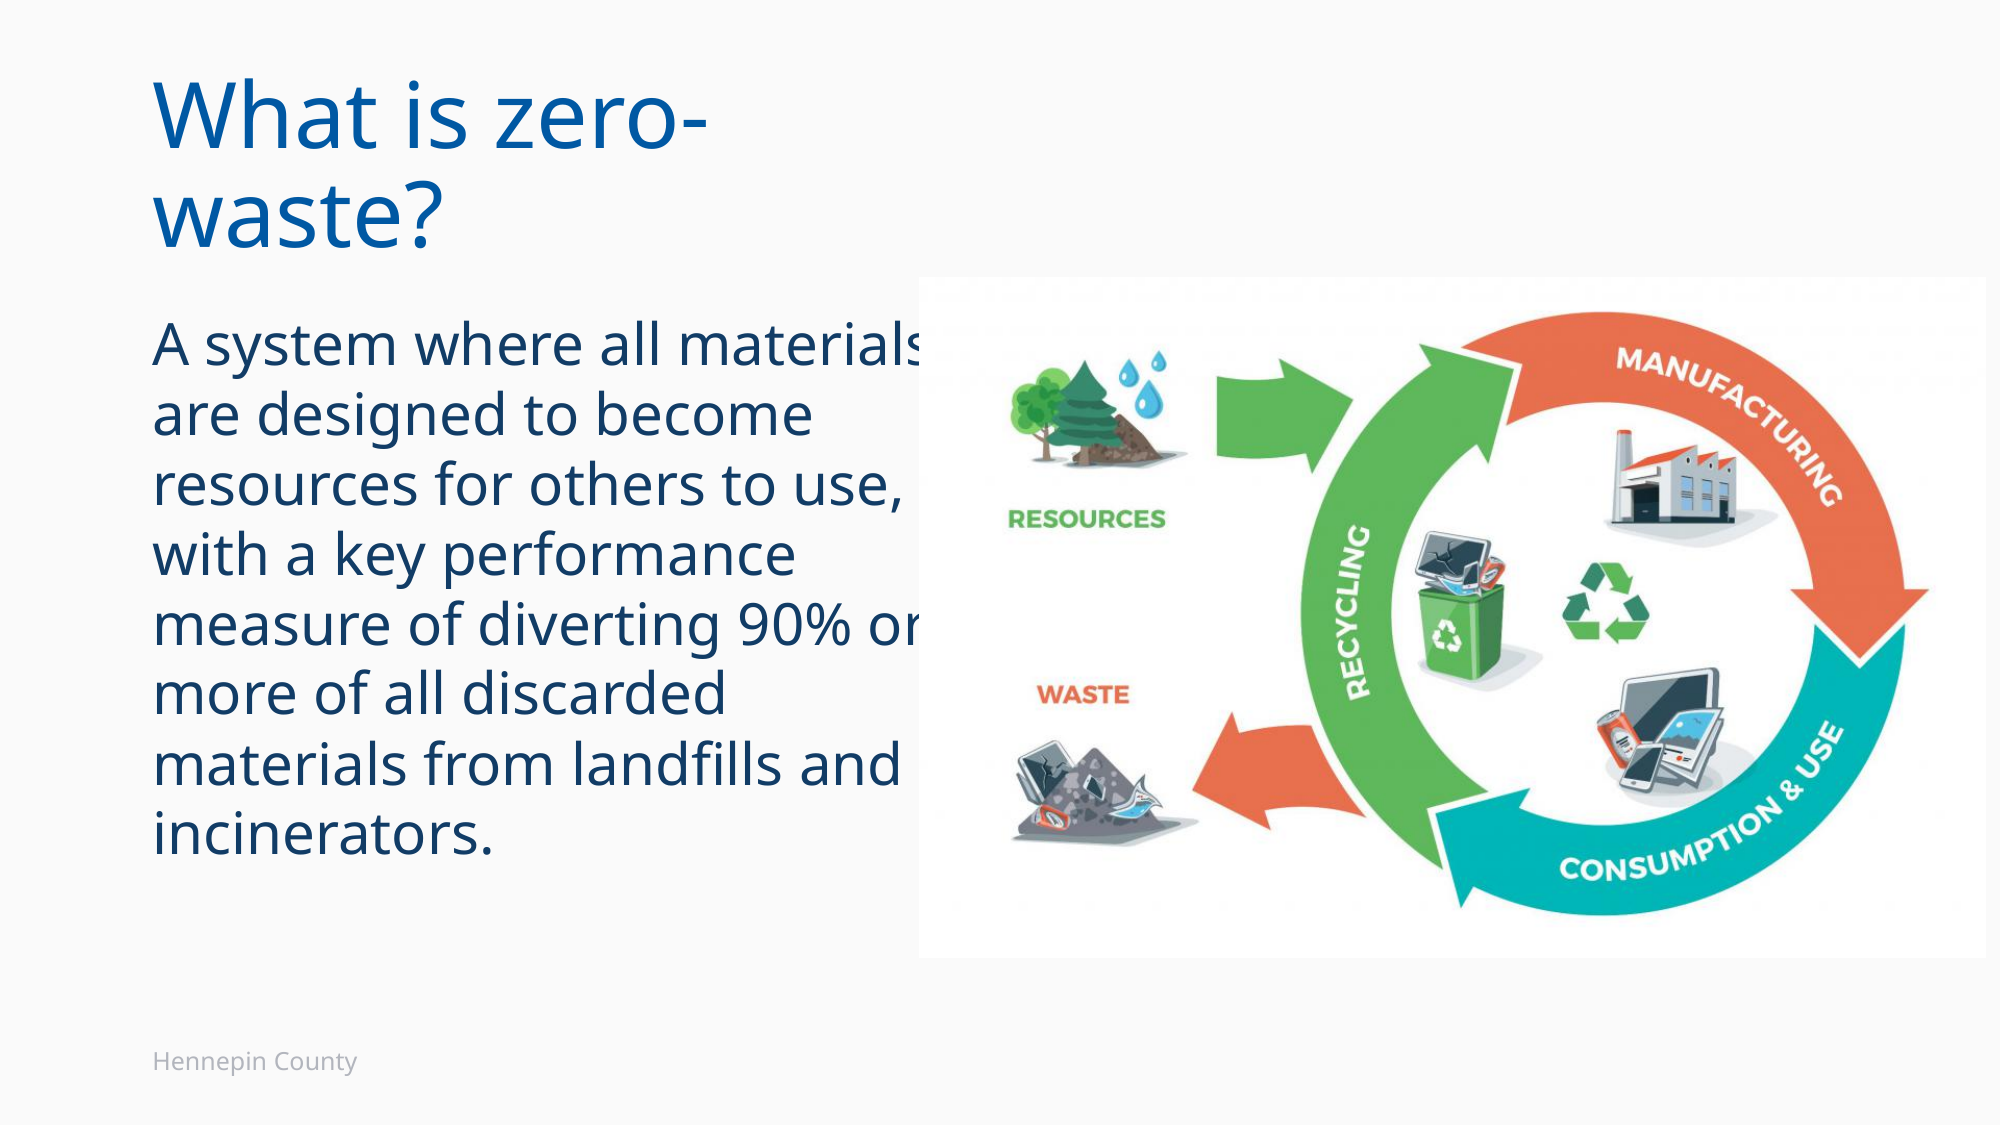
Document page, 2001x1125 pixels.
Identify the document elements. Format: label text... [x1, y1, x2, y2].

list A system where all materials are designed to become resources for others to use, with a key performance measure of diverting 90% or more of all discarded materials from landfills and incinerators. [137, 299, 919, 923]
title What is zero-waste? [137, 59, 951, 278]
picture [919, 277, 1986, 959]
footer Hennepin County [137, 1032, 752, 1092]
